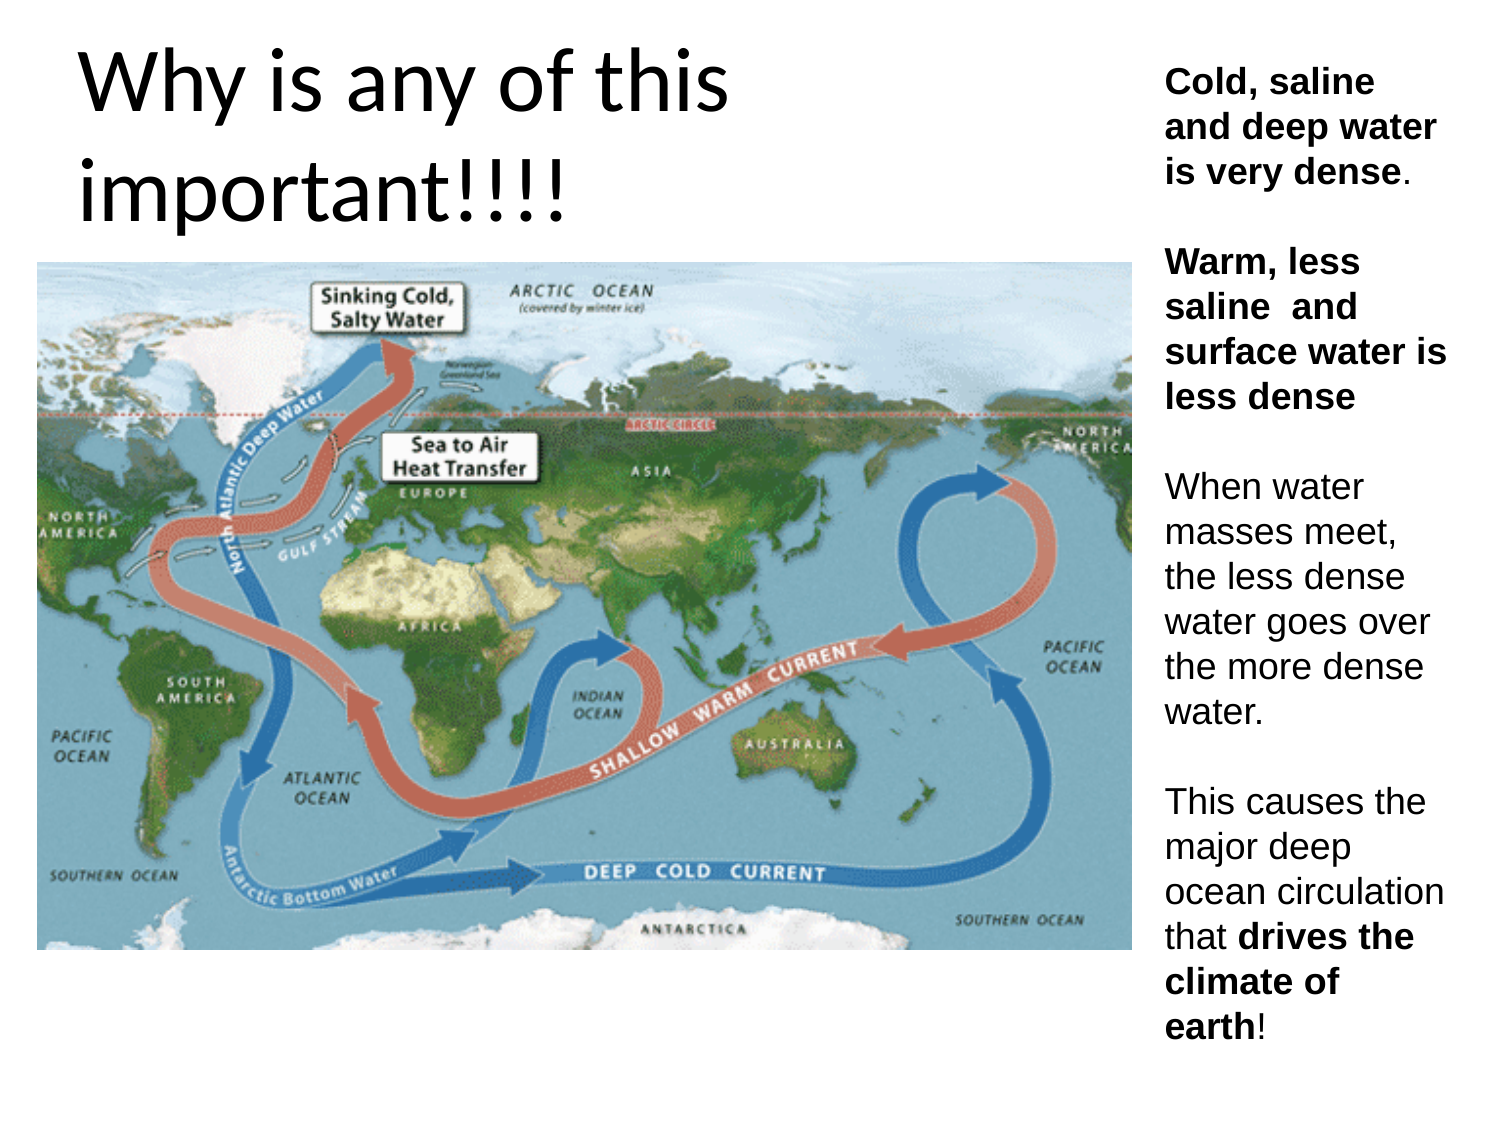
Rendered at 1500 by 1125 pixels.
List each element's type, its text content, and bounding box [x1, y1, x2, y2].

title Why is any of this important!!!! [62, 36, 963, 224]
text_box Cold, saline and deep water is very dense. Warm, less saline and surface water is less dense When water masses meet, the less dense water goes over the more dense water. This causes the major deep ocean circulation that drives the climate of earth! [1149, 49, 1463, 1055]
picture [37, 262, 1132, 951]
